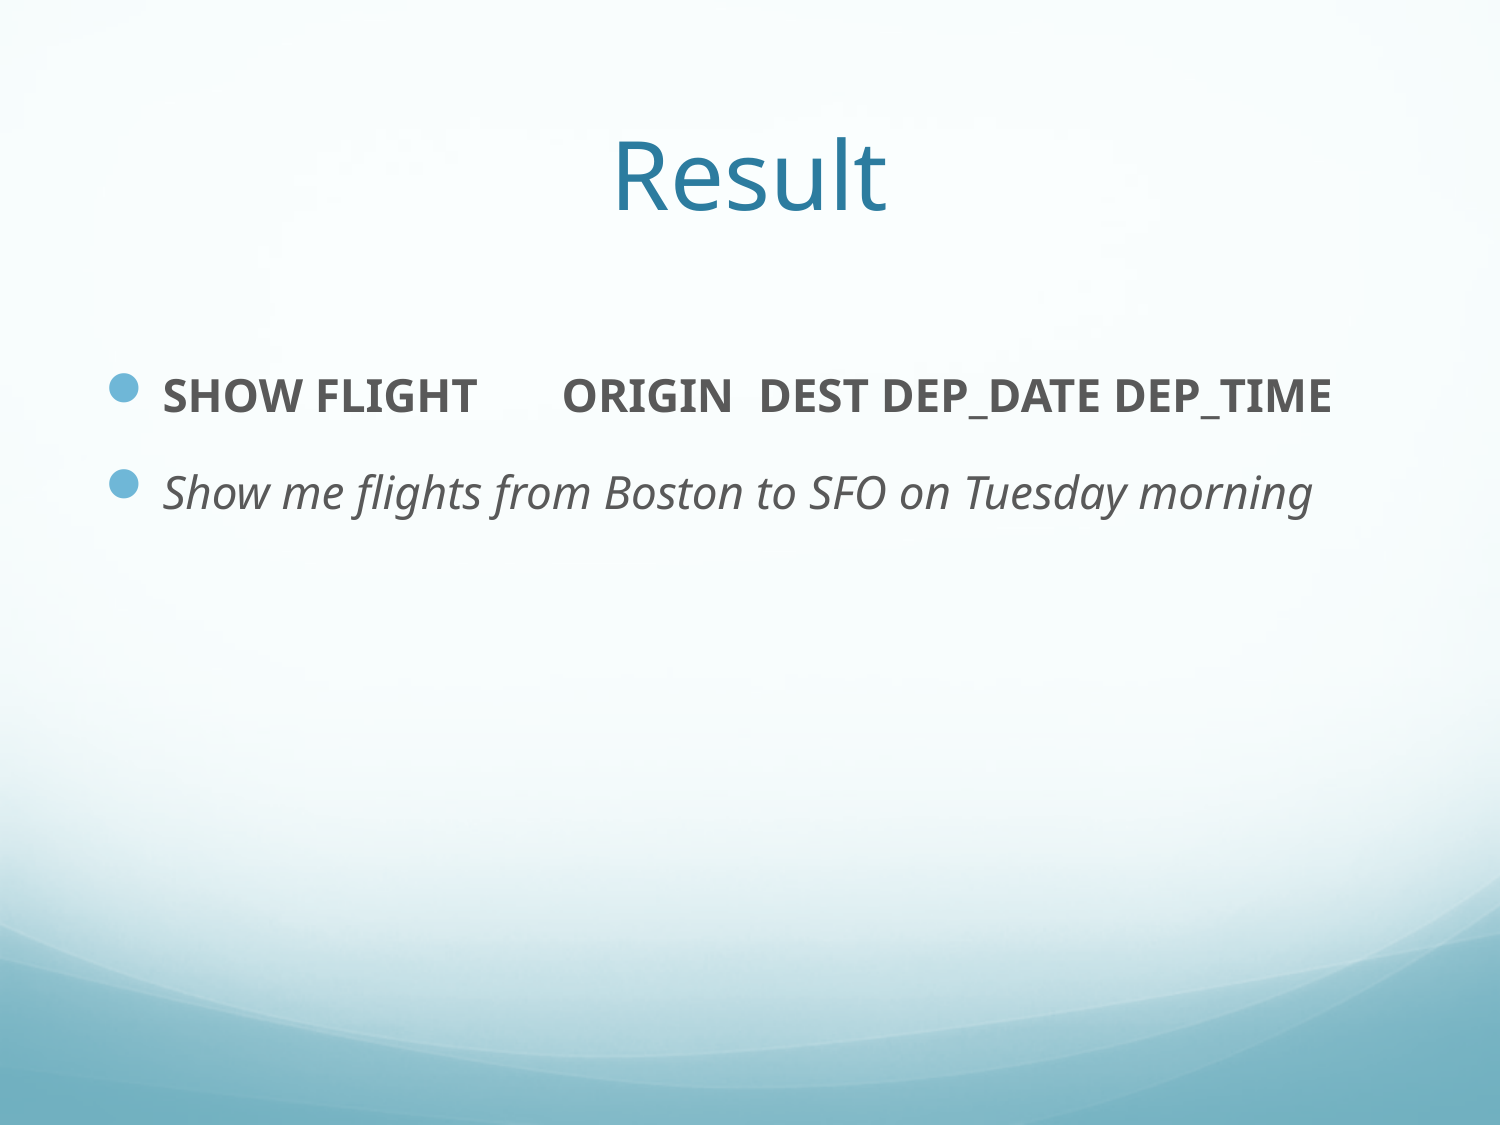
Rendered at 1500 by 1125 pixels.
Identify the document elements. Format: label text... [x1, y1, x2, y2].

list SHOW FLIGHT ORIGIN DEST DEP_DATE DEP_TIME Show me flights from Boston to SFO on Tuesday morning [90, 262, 1459, 975]
title Result [90, 17, 1410, 237]
